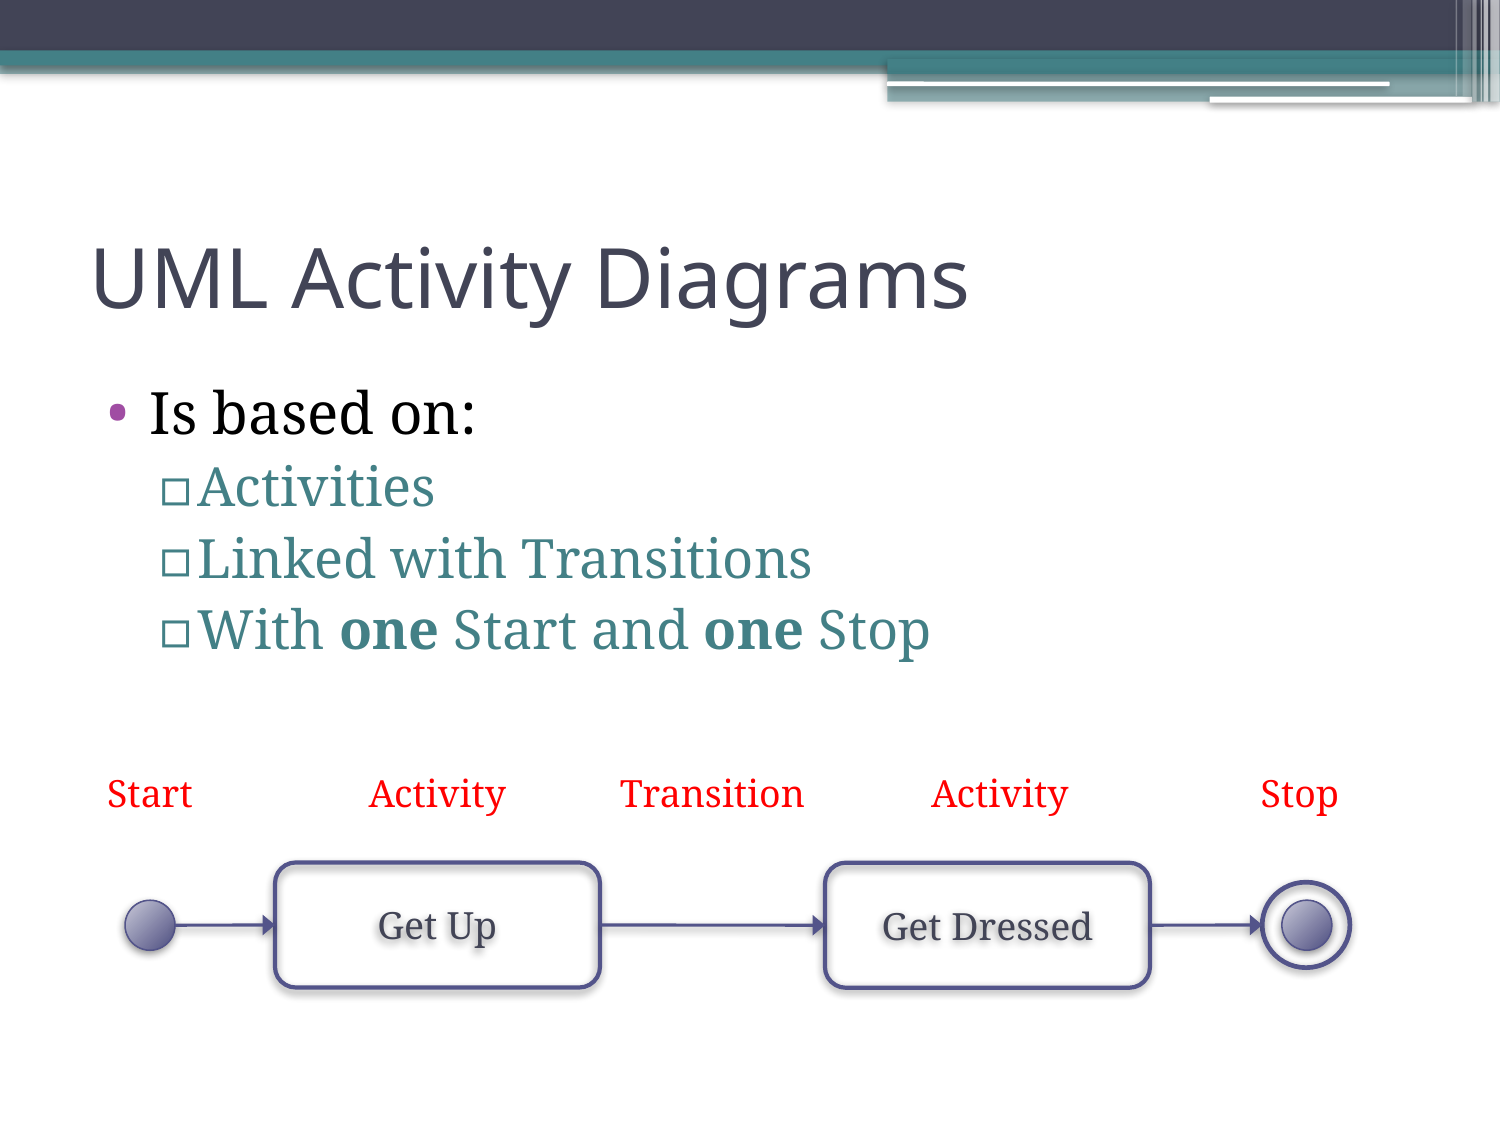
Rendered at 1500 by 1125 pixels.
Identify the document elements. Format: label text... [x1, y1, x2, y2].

list Is based on: Activities Linked with Transitions With one Start and one Stop [75, 368, 1425, 713]
text_box Start [74, 762, 225, 823]
text_box Activity [887, 762, 1113, 823]
text_box Get Dressed [824, 861, 1151, 989]
title UML Activity Diagrams [75, 187, 1425, 363]
text_box [124, 899, 176, 952]
text_box Get Up [274, 861, 601, 989]
text_box Transition [599, 762, 825, 823]
text_box Activity [324, 762, 550, 823]
text_box Stop [1224, 762, 1375, 823]
text_box [1281, 899, 1333, 951]
text_box [1261, 881, 1351, 969]
